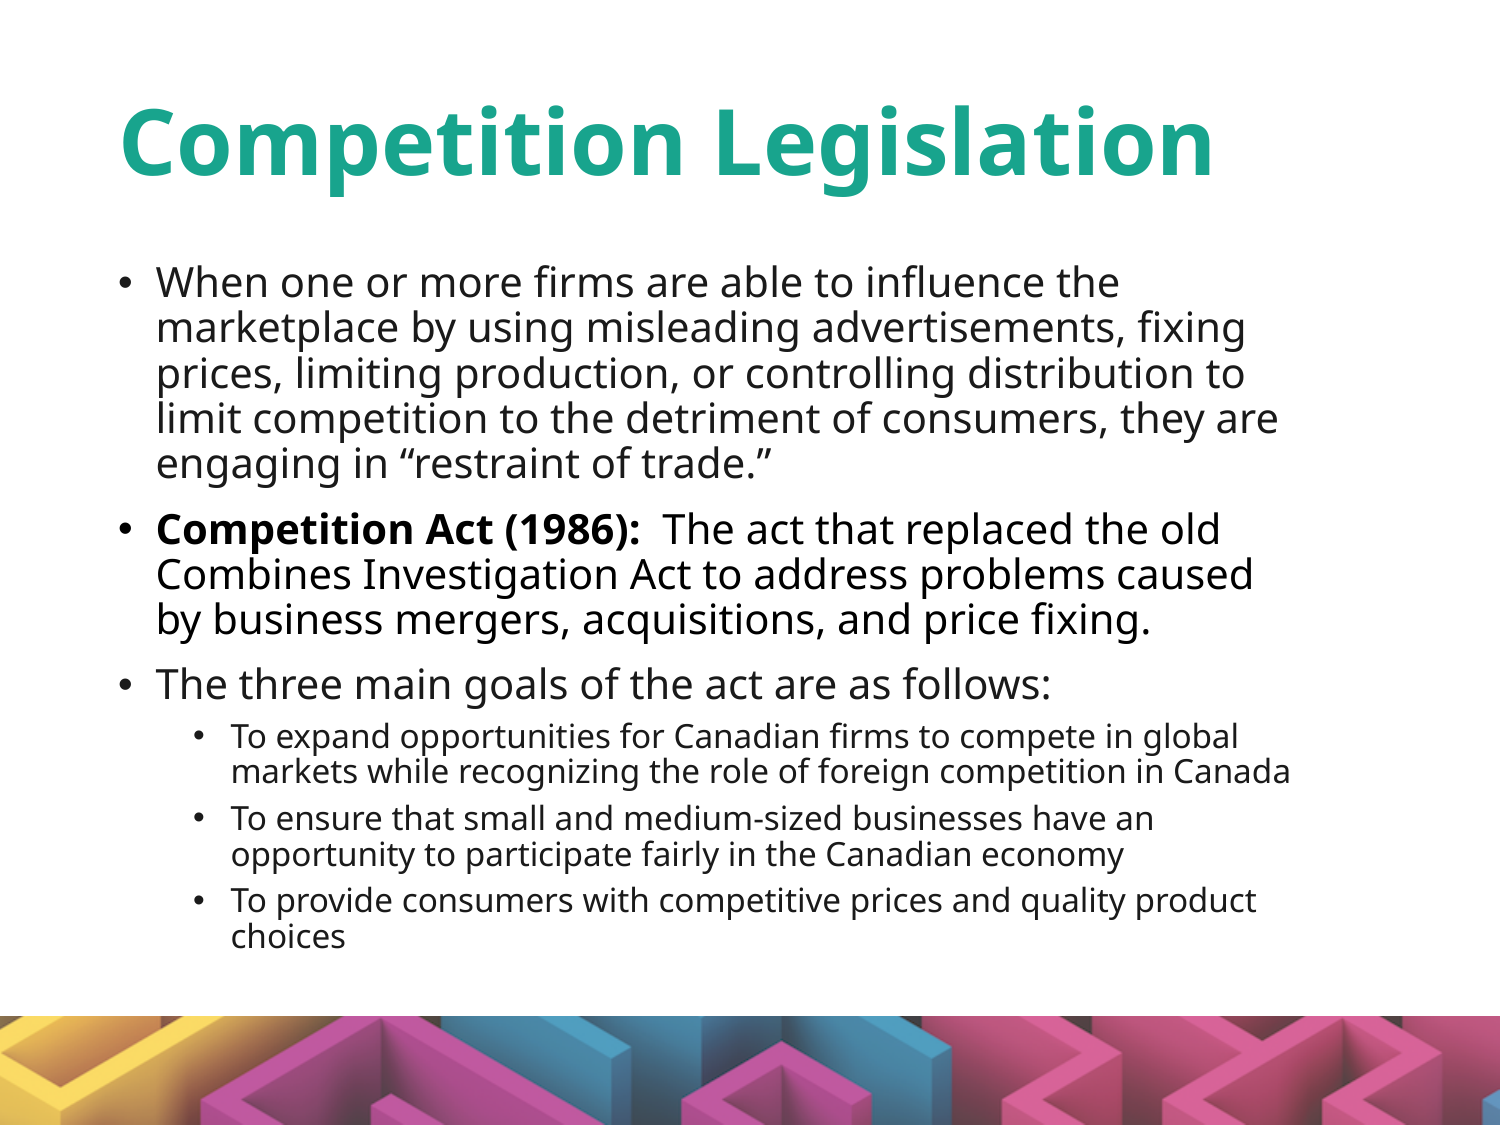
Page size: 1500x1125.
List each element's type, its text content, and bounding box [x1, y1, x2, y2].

list When one or more firms are able to influence the marketplace by using misleading advertisements, fixing prices, limiting production, or controlling distribution to limit competition to the detriment of consumers, they are engaging in “restraint of trade.” Competition Act (1986): The act that replaced the old Combines Investigation Act to address problems caused by business mergers, acquisitions, and price fixing. The three main goals of the act are as follows: To expand opportunities for Canadian firms to compete in global markets while recognizing the role of foreign competition in Canada To ensure that small and medium-sized businesses have an opportunity to participate fairly in the Canadian economy To provide consumers with competitive prices and quality product choices [103, 255, 1325, 1016]
picture [0, 1016, 1500, 1125]
text_box Competition Legislation [103, 36, 1397, 255]
